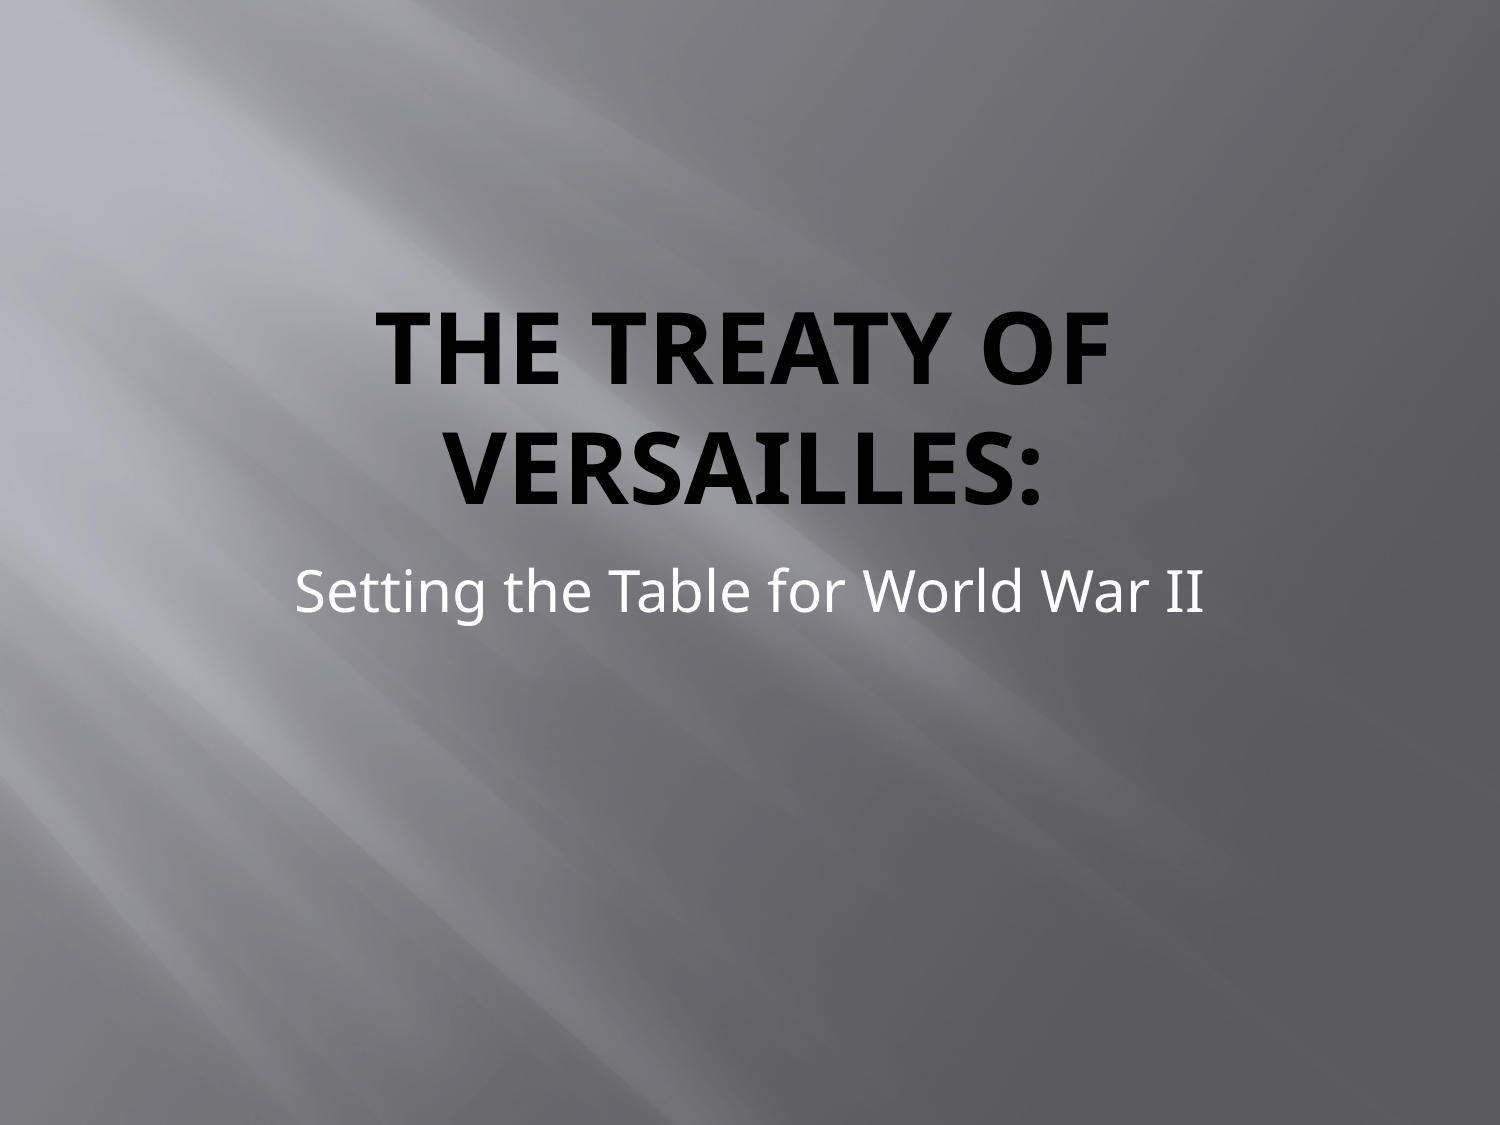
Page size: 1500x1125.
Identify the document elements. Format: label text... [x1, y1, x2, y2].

title The Treaty of Versailles: [69, 224, 1420, 525]
subtitle Setting the Table for World War II [225, 546, 1275, 834]
